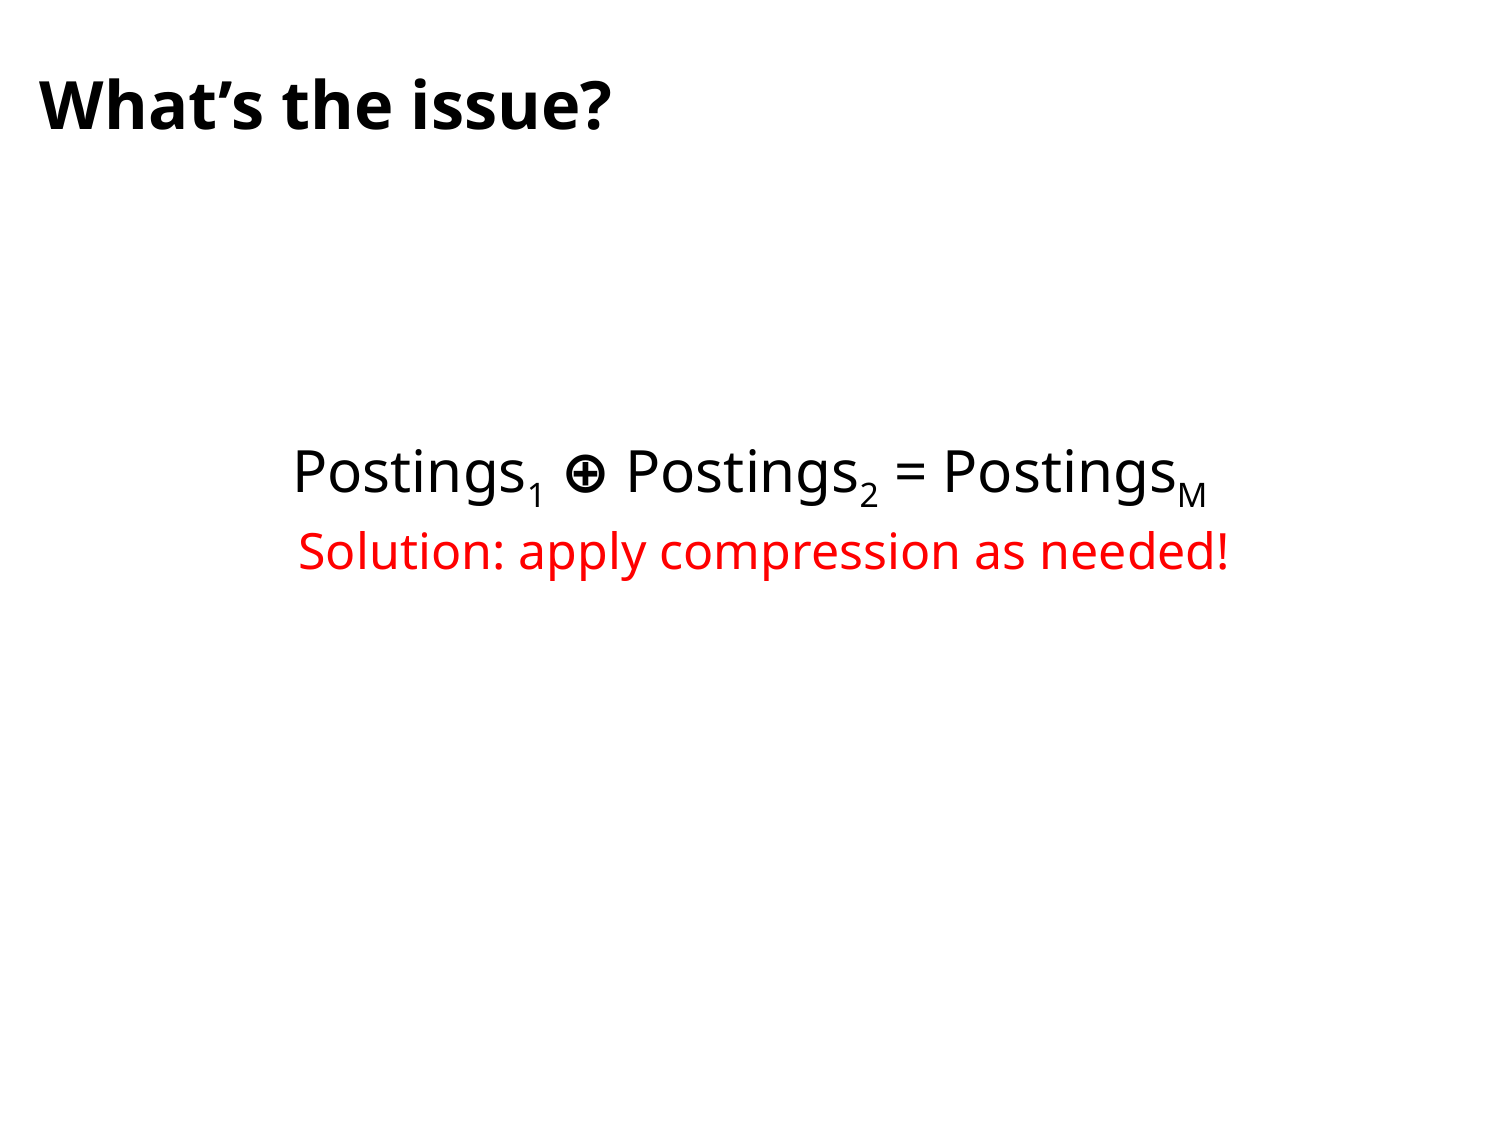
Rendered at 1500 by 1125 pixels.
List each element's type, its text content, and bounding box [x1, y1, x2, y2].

text_box Postings1 ⊕ Postings2 = PostingsM [262, 426, 1238, 522]
text_box Solution: apply compression as needed! [283, 511, 1246, 587]
title What’s the issue? [24, 18, 1451, 188]
